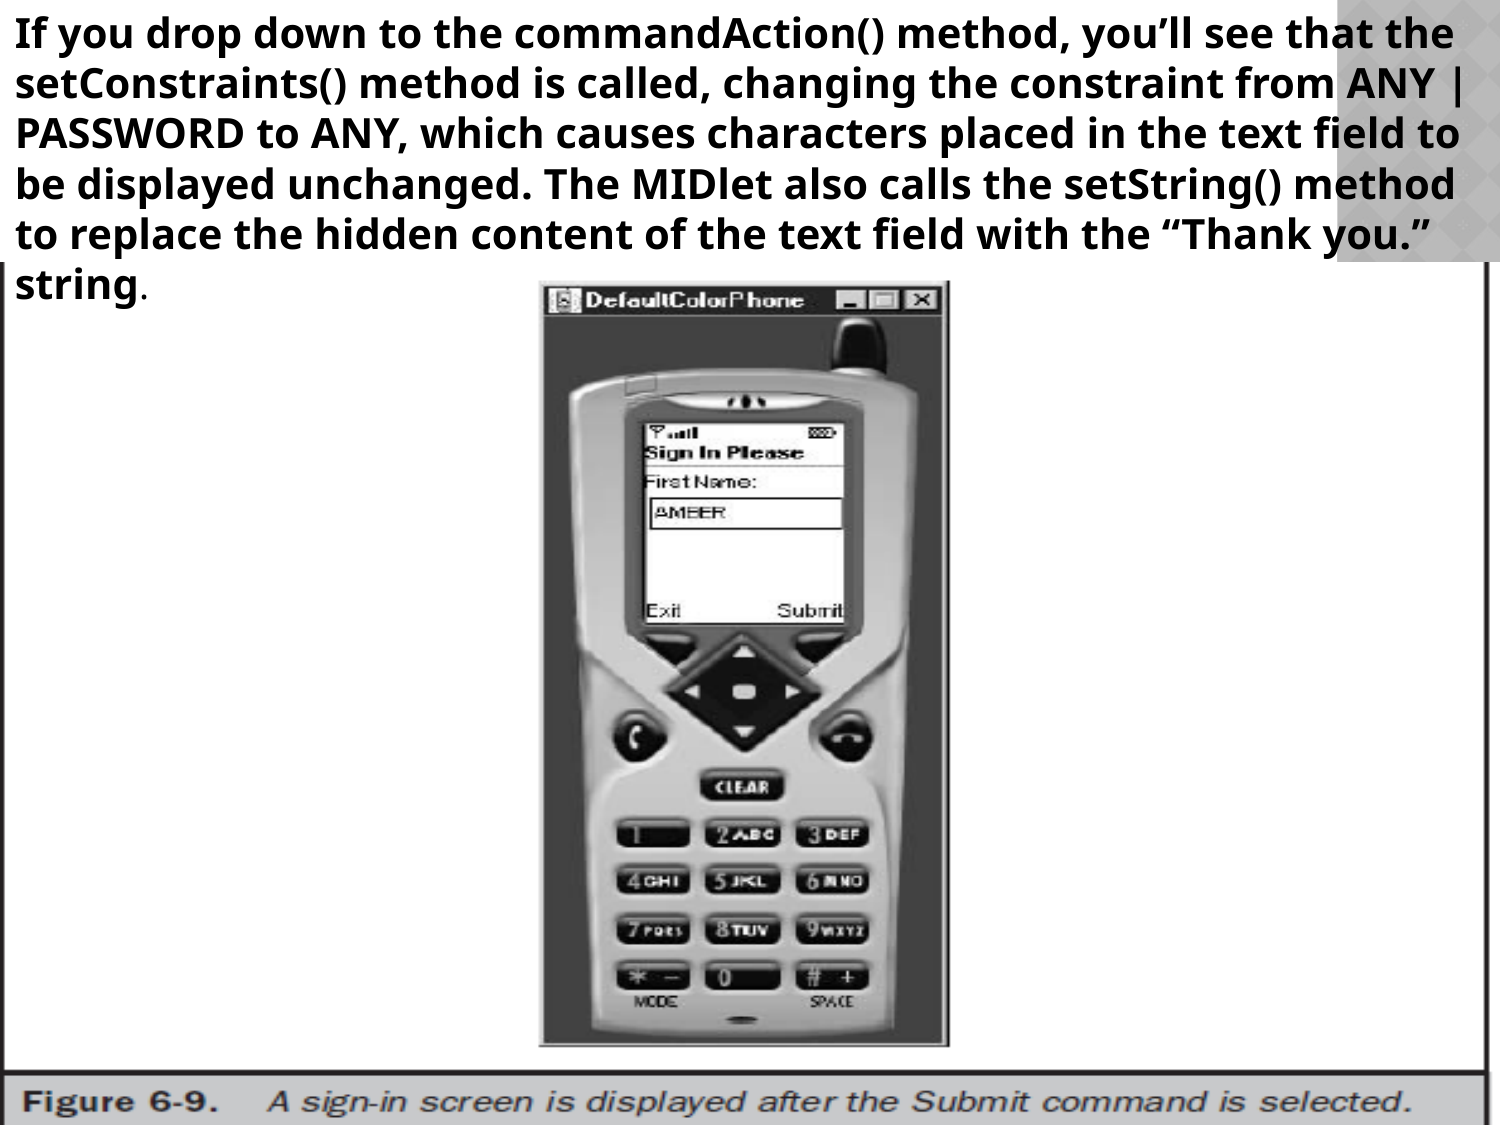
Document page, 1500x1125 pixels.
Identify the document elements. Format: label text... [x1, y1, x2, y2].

text_box If you drop down to the commandAction() method, you’ll see that the setConstraints() method is called, changing the constraint from ANY | PASSWORD to ANY, which causes characters placed in the text field to be displayed unchanged. The MIDlet also calls the setString() method to replace the hidden content of the text field with the “Thank you.” string. [0, 0, 1500, 262]
picture [0, 262, 1500, 1125]
